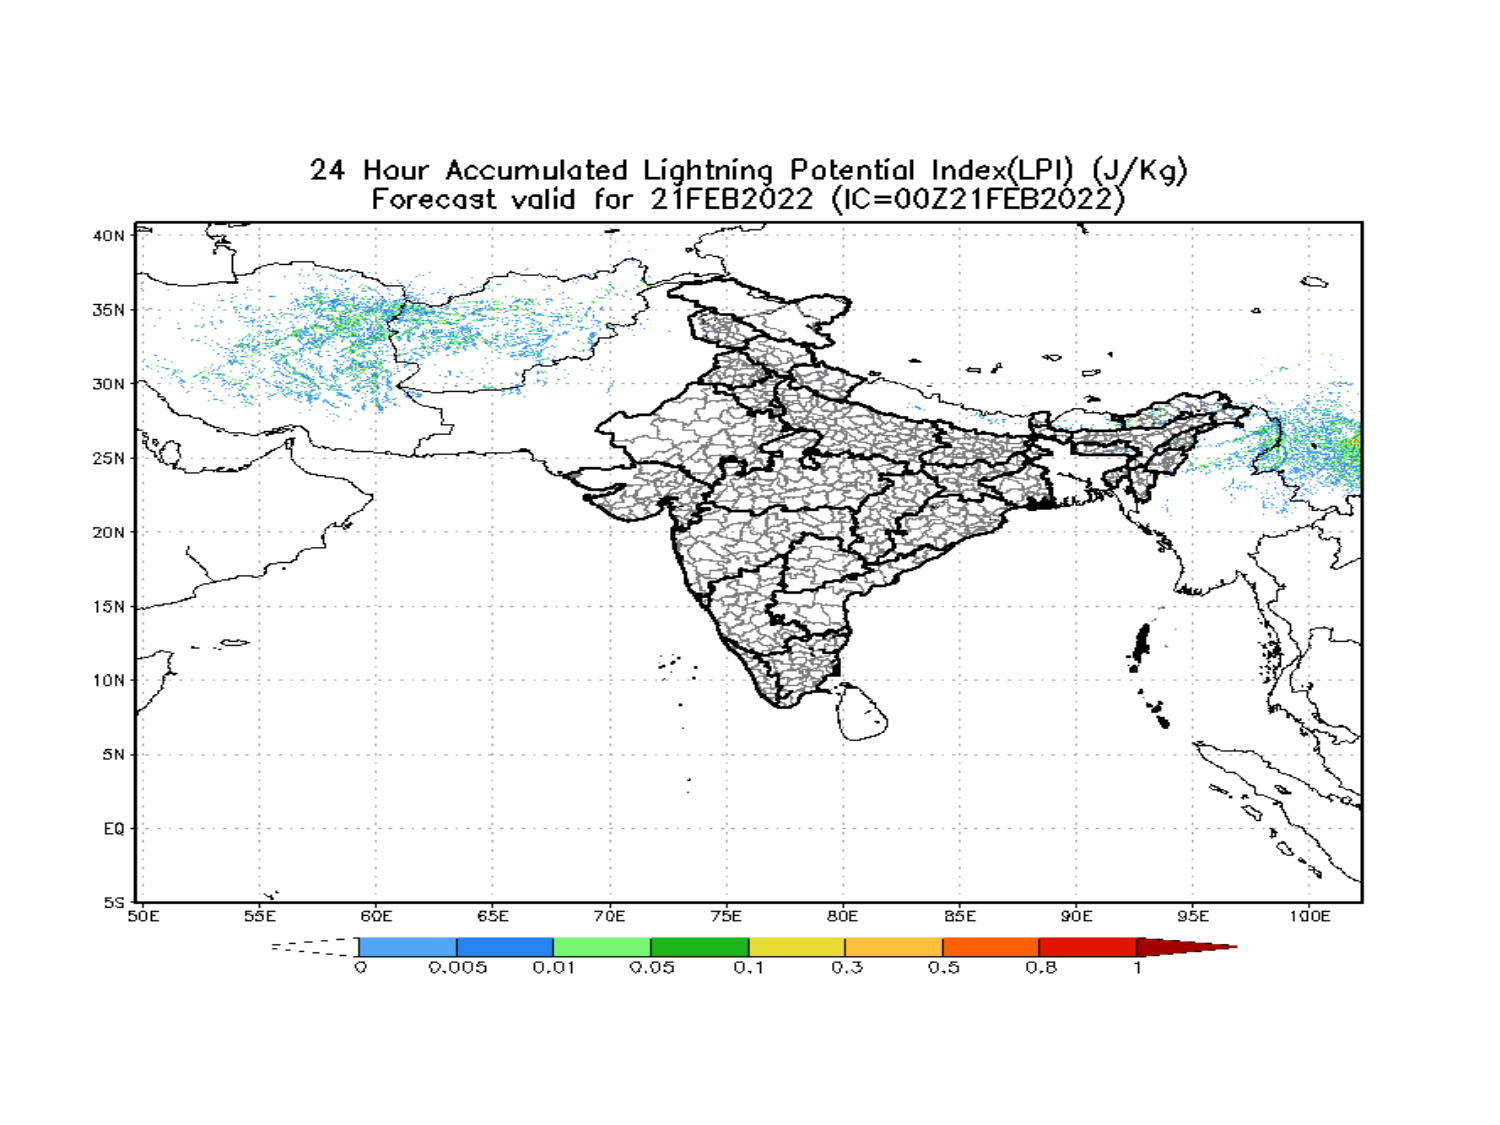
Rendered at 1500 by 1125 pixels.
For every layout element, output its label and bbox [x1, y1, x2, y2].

picture [74, 149, 1426, 976]
